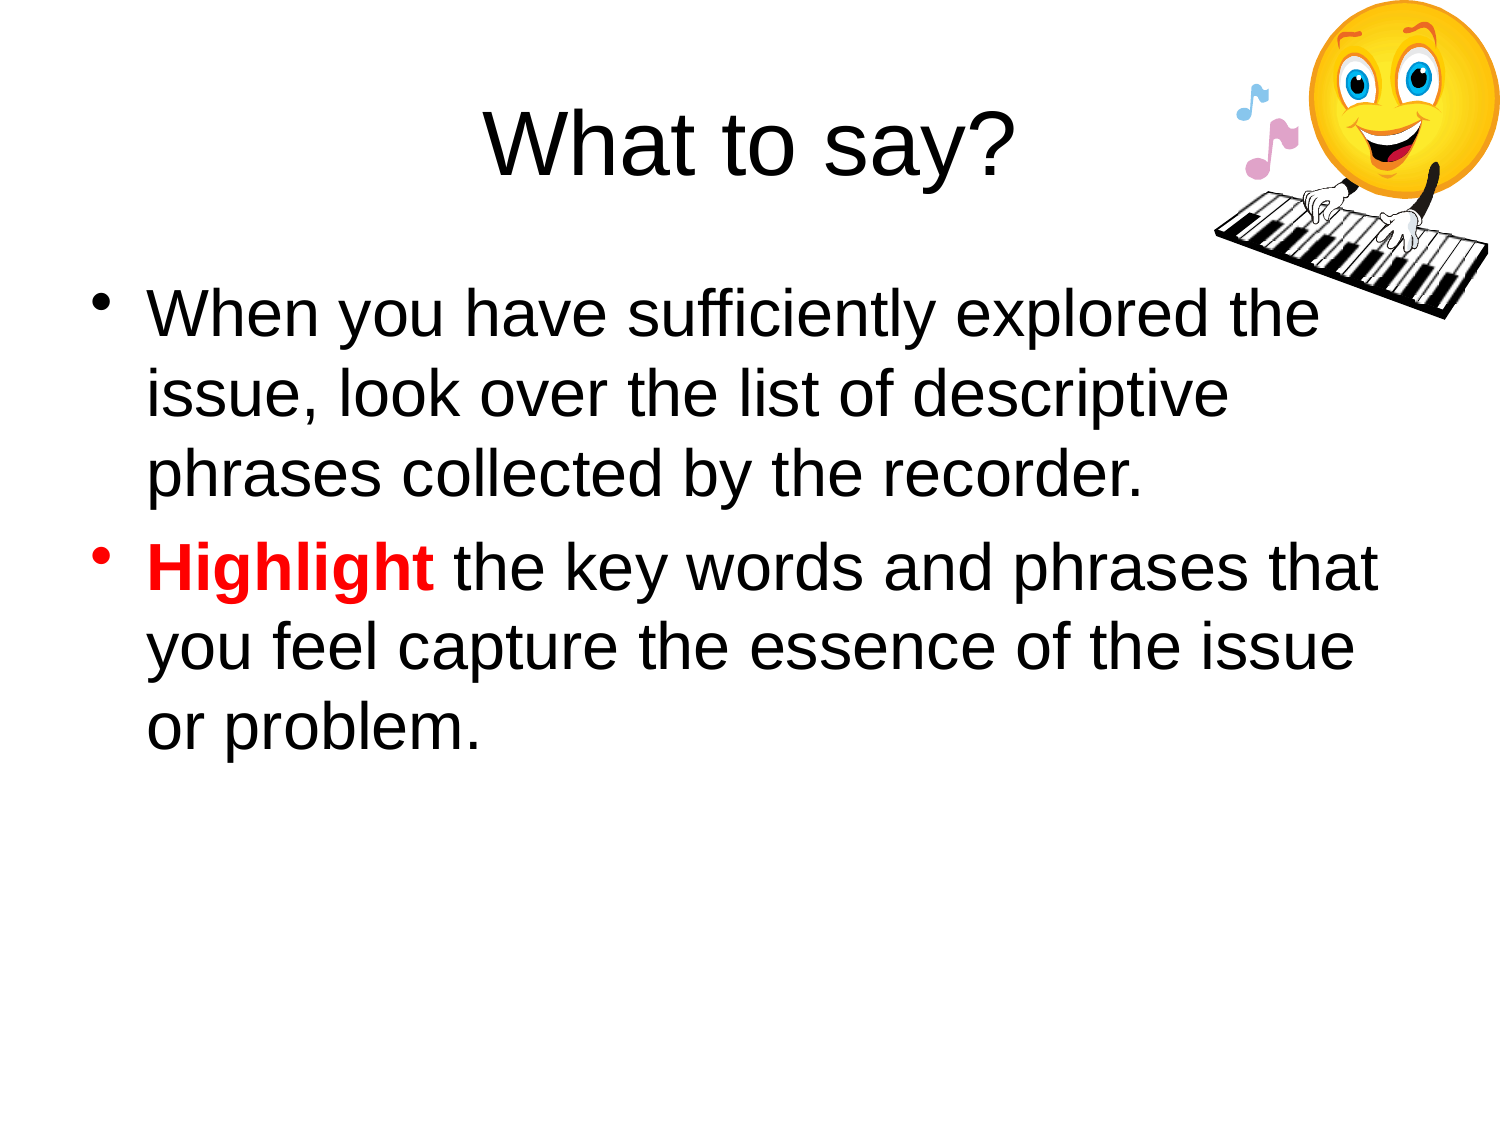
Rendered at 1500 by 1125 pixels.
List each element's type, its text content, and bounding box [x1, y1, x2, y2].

list When you have sufficiently explored the issue, look over the list of descriptive phrases collected by the recorder. Highlight the key words and phrases that you feel capture the essence of the issue or problem. [74, 262, 1426, 1006]
picture [1213, 0, 1500, 320]
title What to say? [74, 44, 1208, 233]
